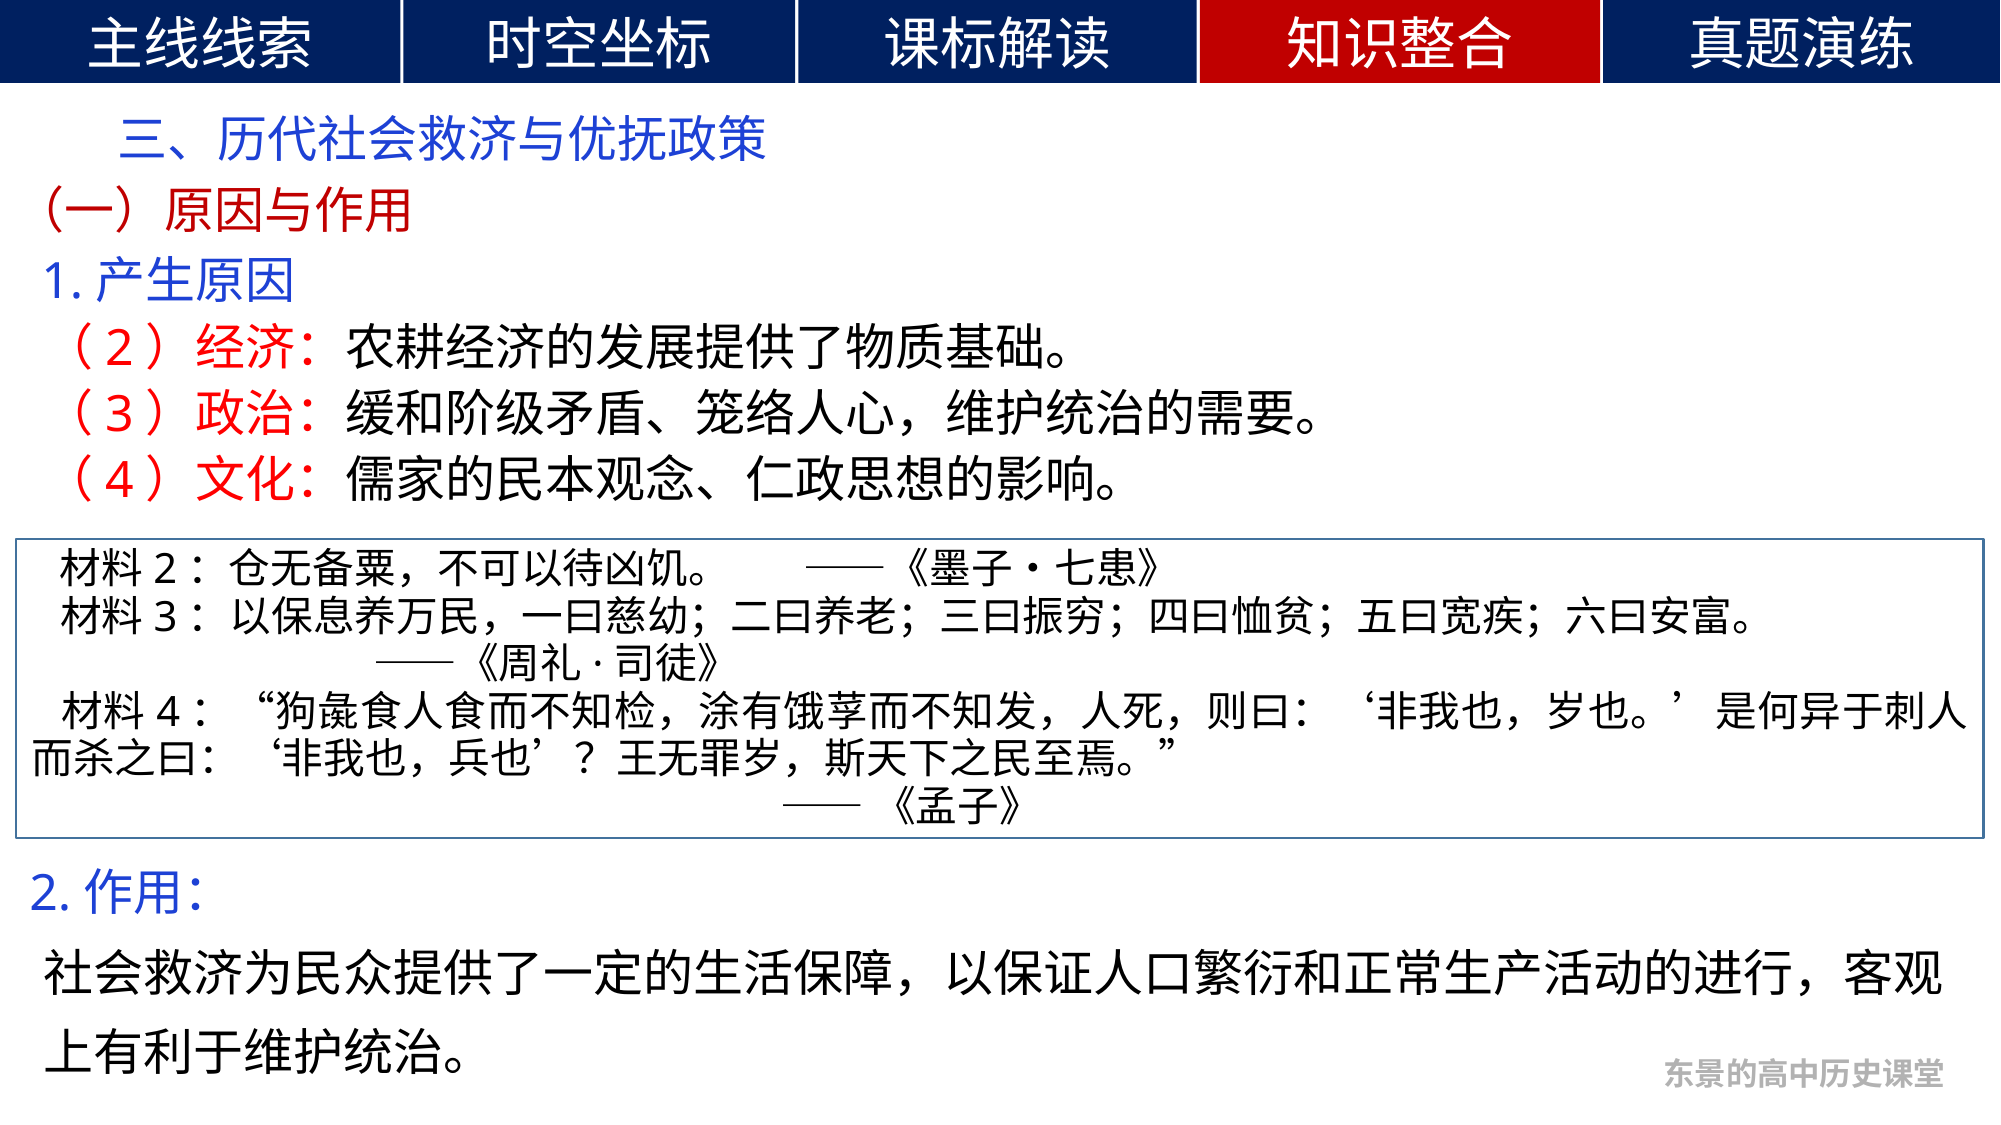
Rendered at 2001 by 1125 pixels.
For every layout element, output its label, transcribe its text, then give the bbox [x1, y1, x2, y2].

text_box 2.作用： [14, 841, 249, 929]
text_box 1.产生原因 [26, 229, 311, 317]
text_box 社会救济为民众提供了一定的生活保障，以保证人口繁衍和正常生产活动的进行，客观上有利于维护统治。 [28, 916, 1984, 1088]
text_box （2）经济：农耕经济的发展提供了物质基础。 （3）政治：缓和阶级矛盾、笼络人心，维护统治的需要。 （4）文化：儒家的民本观念、仁政思想的影响。 [28, 302, 1945, 516]
text_box 材料2：仓无备粟，不可以待凶饥。 ——《墨子•七患》 材料3：以保息养万民，一曰慈幼；二曰养老；三曰振穷；四曰恤贫；五曰宽疾；六曰安富。 ——《周礼·司徒》 材料4：“狗彘食人食而不知检，涂有饿莩而不知发，人死，则曰：‘非我也，岁也。’是何异于刺人而杀之曰：‘非我也，兵也’？王无罪岁，斯天下之民至焉。” ——《孟子》 [16, 538, 1984, 839]
text_box 三、历代社会救济与优抚政策 [68, 85, 783, 176]
text_box （一）原因与作用 [0, 158, 515, 246]
